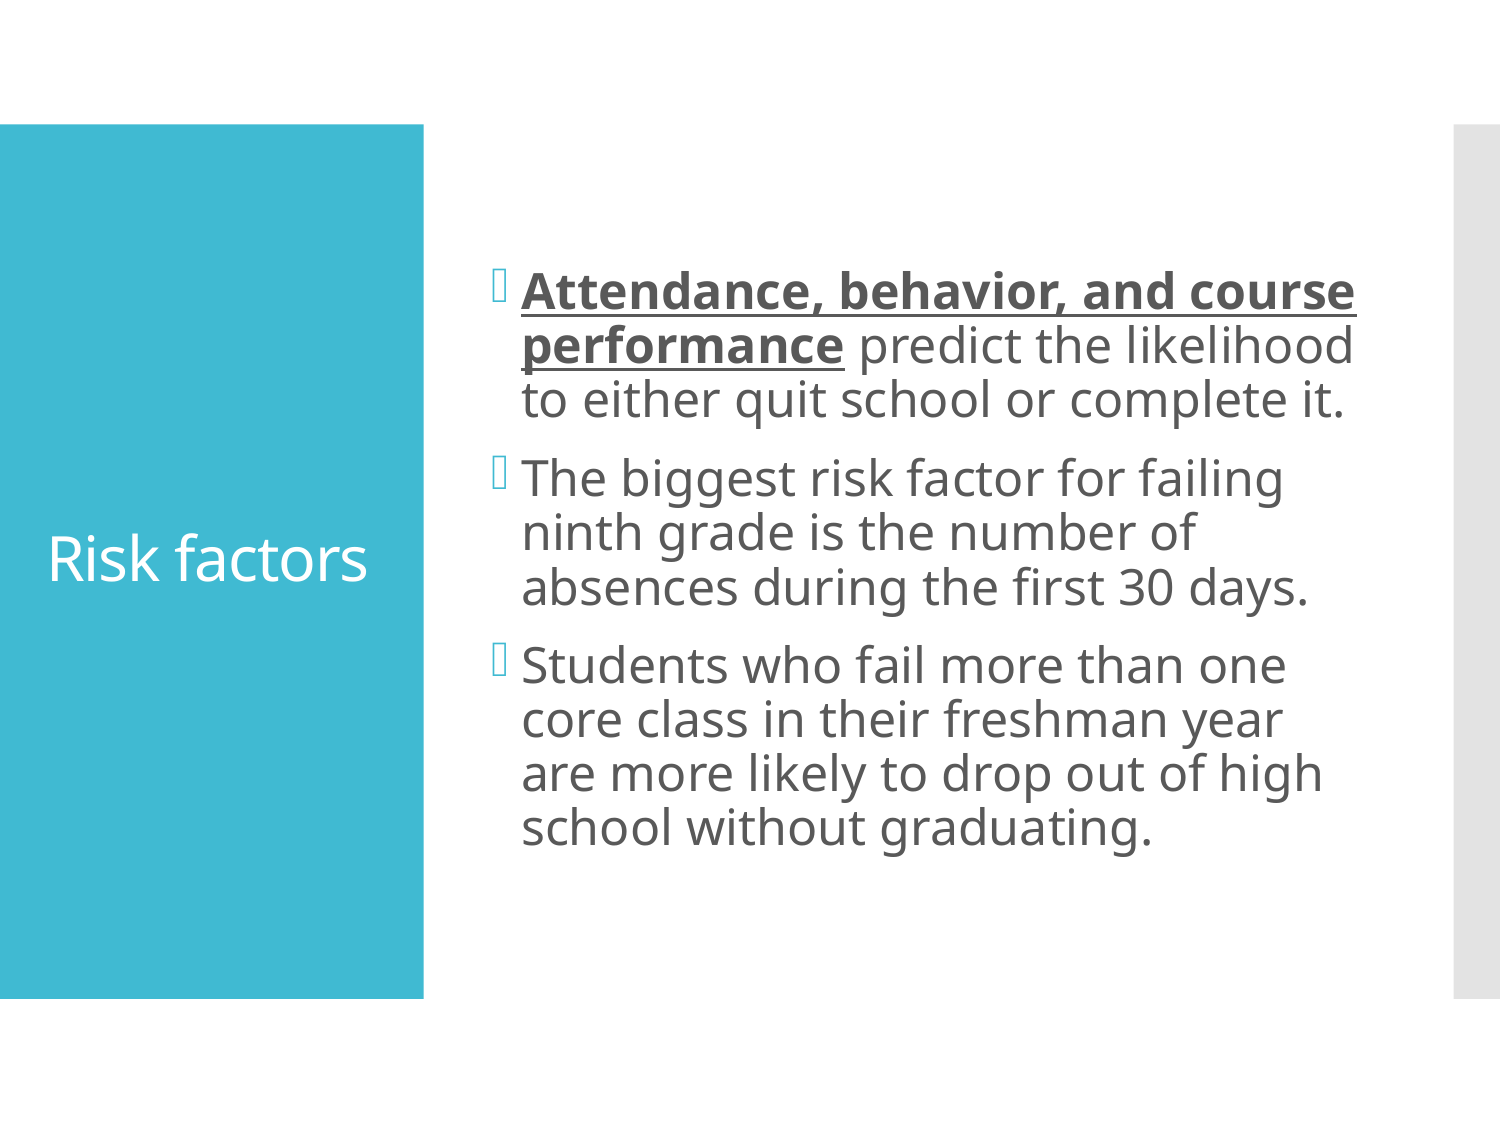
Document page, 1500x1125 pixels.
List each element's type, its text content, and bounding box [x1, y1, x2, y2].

list Attendance, behavior, and course performance predict the likelihood to either quit school or complete it. The biggest risk factor for failing ninth grade is the number of absences during the first 30 days. Students who fail more than one core class in their freshman year are more likely to drop out of high school without graduating. [476, 141, 1376, 982]
title Risk factors [31, 184, 394, 940]
